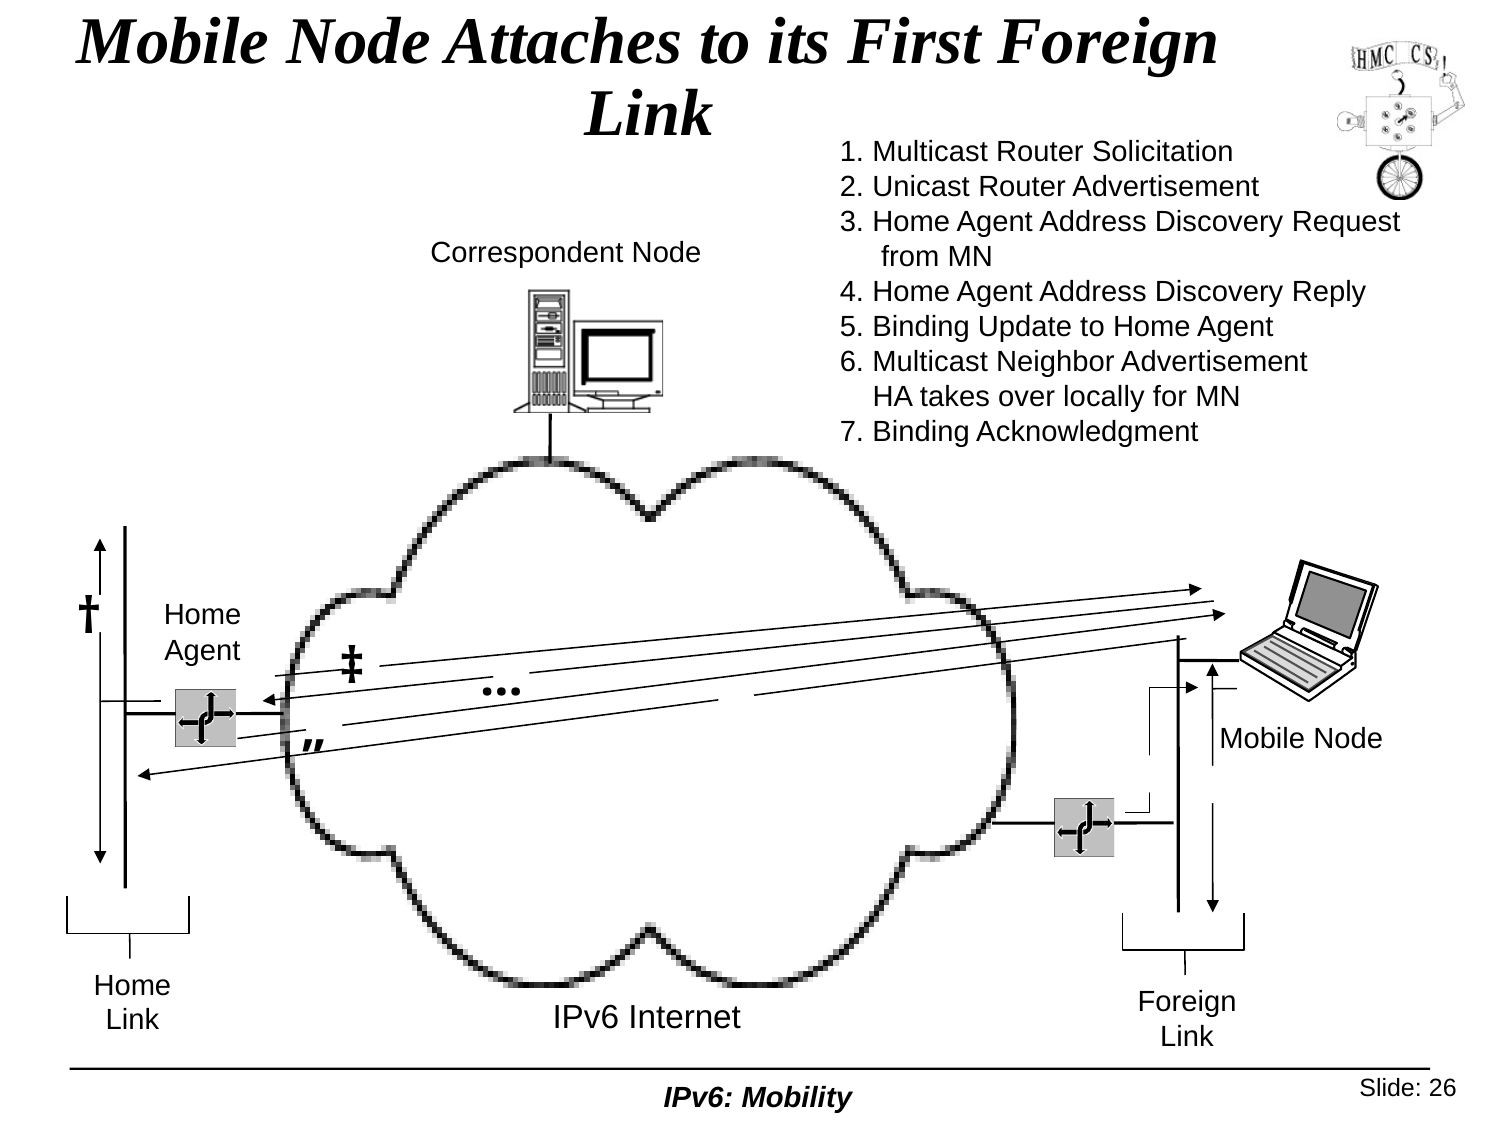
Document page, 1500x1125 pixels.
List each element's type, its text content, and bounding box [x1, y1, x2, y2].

text_box Correspondent Node [415, 226, 717, 276]
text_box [324, 625, 381, 701]
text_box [174, 688, 237, 748]
text_box [94, 659, 107, 864]
text_box Mobile Node [1213, 712, 1399, 762]
text_box Home Agent [148, 588, 257, 674]
text_box [67, 896, 190, 934]
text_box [1052, 797, 1115, 857]
text_box [262, 696, 269, 704]
text_box [93, 538, 107, 574]
text_box [1022, 583, 1202, 606]
picture [1337, 37, 1465, 200]
text_box [1206, 830, 1219, 913]
text_box [1022, 608, 1226, 640]
text_box [1122, 912, 1245, 951]
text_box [699, 663, 756, 739]
title Mobile Node Attaches to its First Foreign Link [23, 31, 1275, 125]
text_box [1174, 746, 1250, 822]
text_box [474, 638, 531, 714]
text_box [1240, 560, 1379, 702]
text_box Mobile Node [1204, 712, 1212, 745]
text_box IPv6 Internet [537, 996, 757, 1043]
text_box [1149, 681, 1199, 735]
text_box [1114, 736, 1170, 812]
text_box [137, 758, 269, 781]
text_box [287, 688, 343, 764]
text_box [274, 450, 1018, 988]
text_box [512, 288, 664, 413]
text_box Home Link [78, 958, 187, 1044]
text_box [62, 575, 118, 651]
text_box Foreign Link [1122, 974, 1252, 1060]
text_box [1206, 663, 1219, 745]
text_box 1. Multicast Router Solicitation 2. Unicast Router Advertisement 3. Home Agent Address Discovery Request from MN 4. Home Agent Address Discovery Reply 5. Binding Update to Home Agent 6. Multicast Neighbor Advertisement HA takes over locally for MN 7. Binding Acknowledgment [825, 124, 1418, 455]
